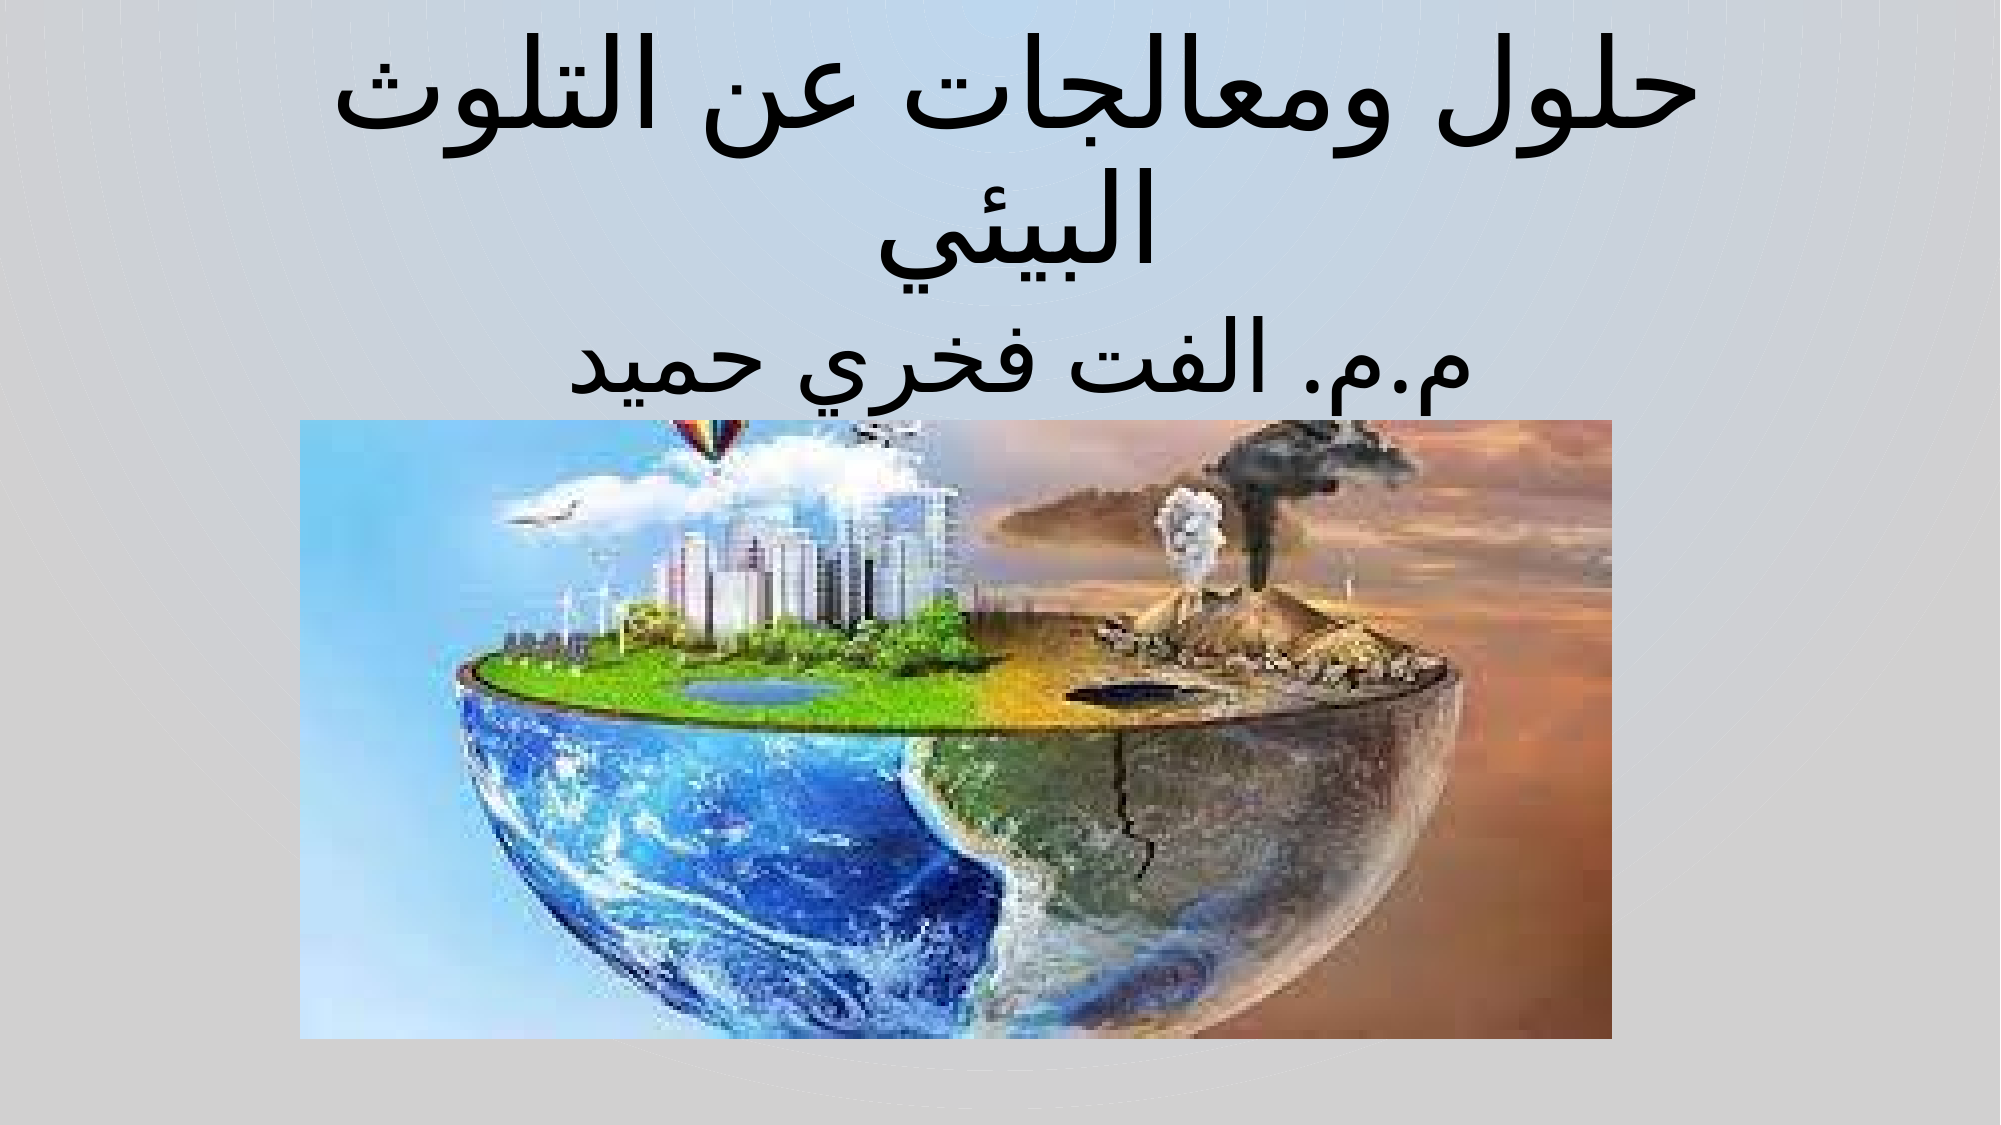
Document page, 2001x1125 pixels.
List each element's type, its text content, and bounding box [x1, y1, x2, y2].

picture [299, 420, 1612, 1039]
subtitle م.م. الفت فخري حميد [271, 298, 1772, 571]
title حلول ومعالجات عن التلوث البيئي [268, 49, 1769, 299]
